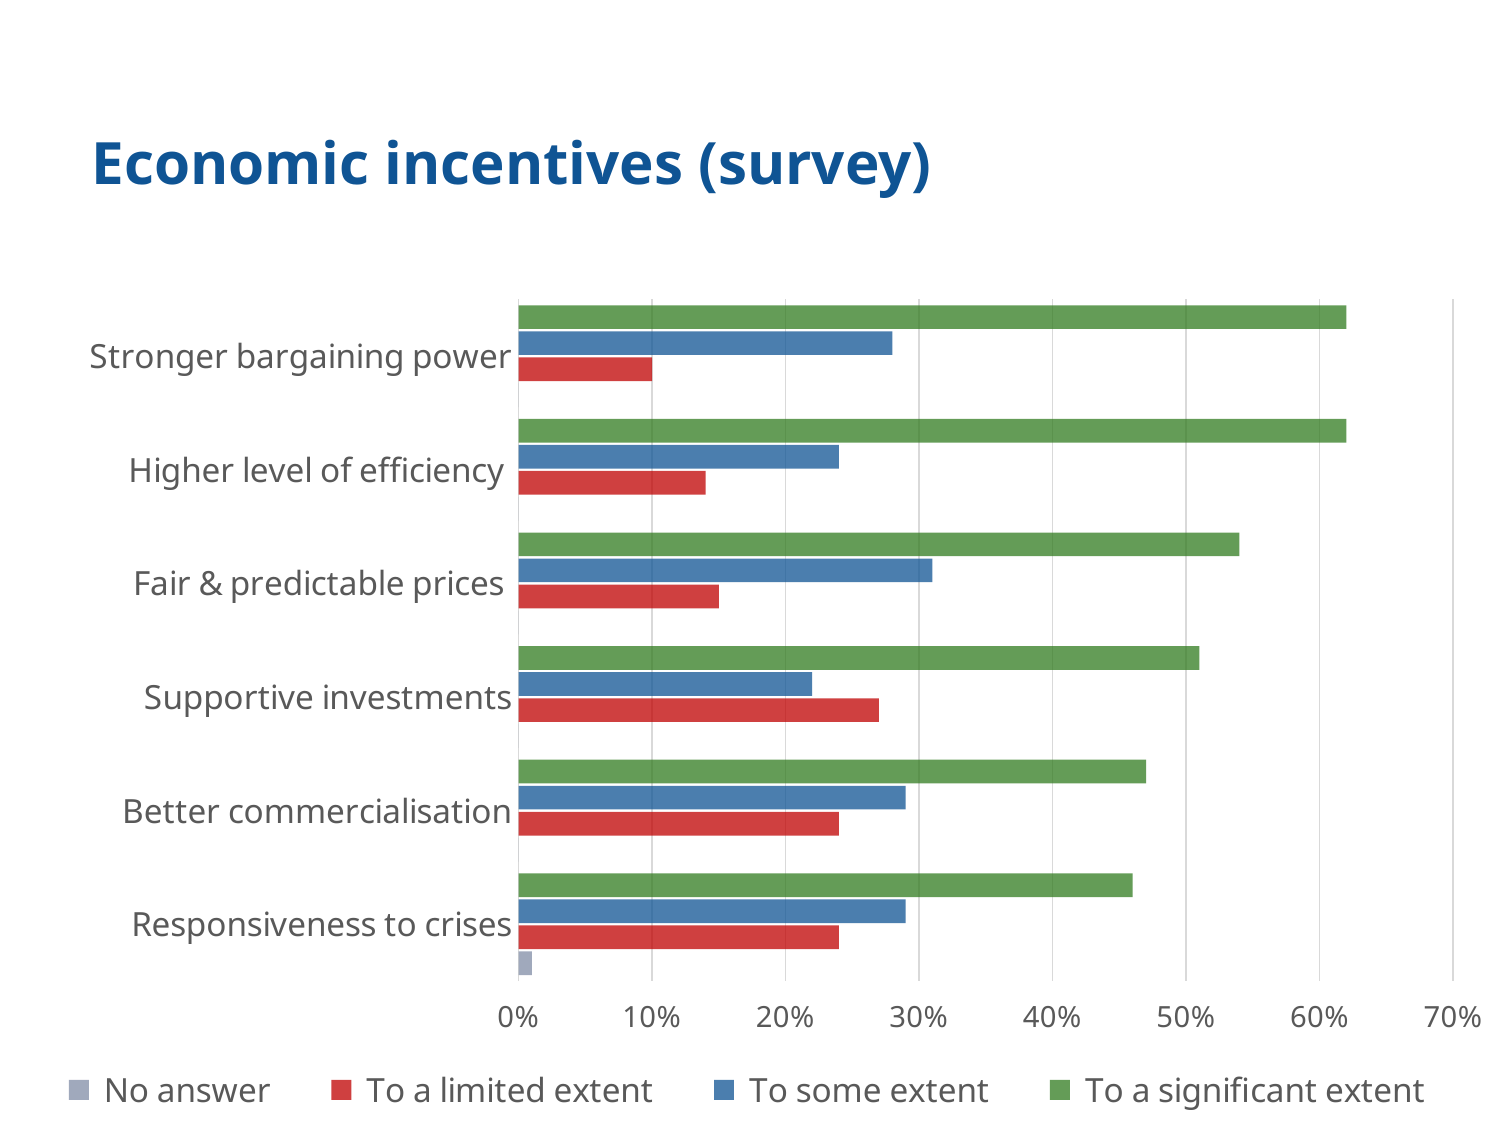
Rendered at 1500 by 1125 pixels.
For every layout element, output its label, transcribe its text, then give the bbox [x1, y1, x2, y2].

chart [0, 278, 1500, 1125]
title Economic incentives (survey) [76, 89, 1424, 232]
